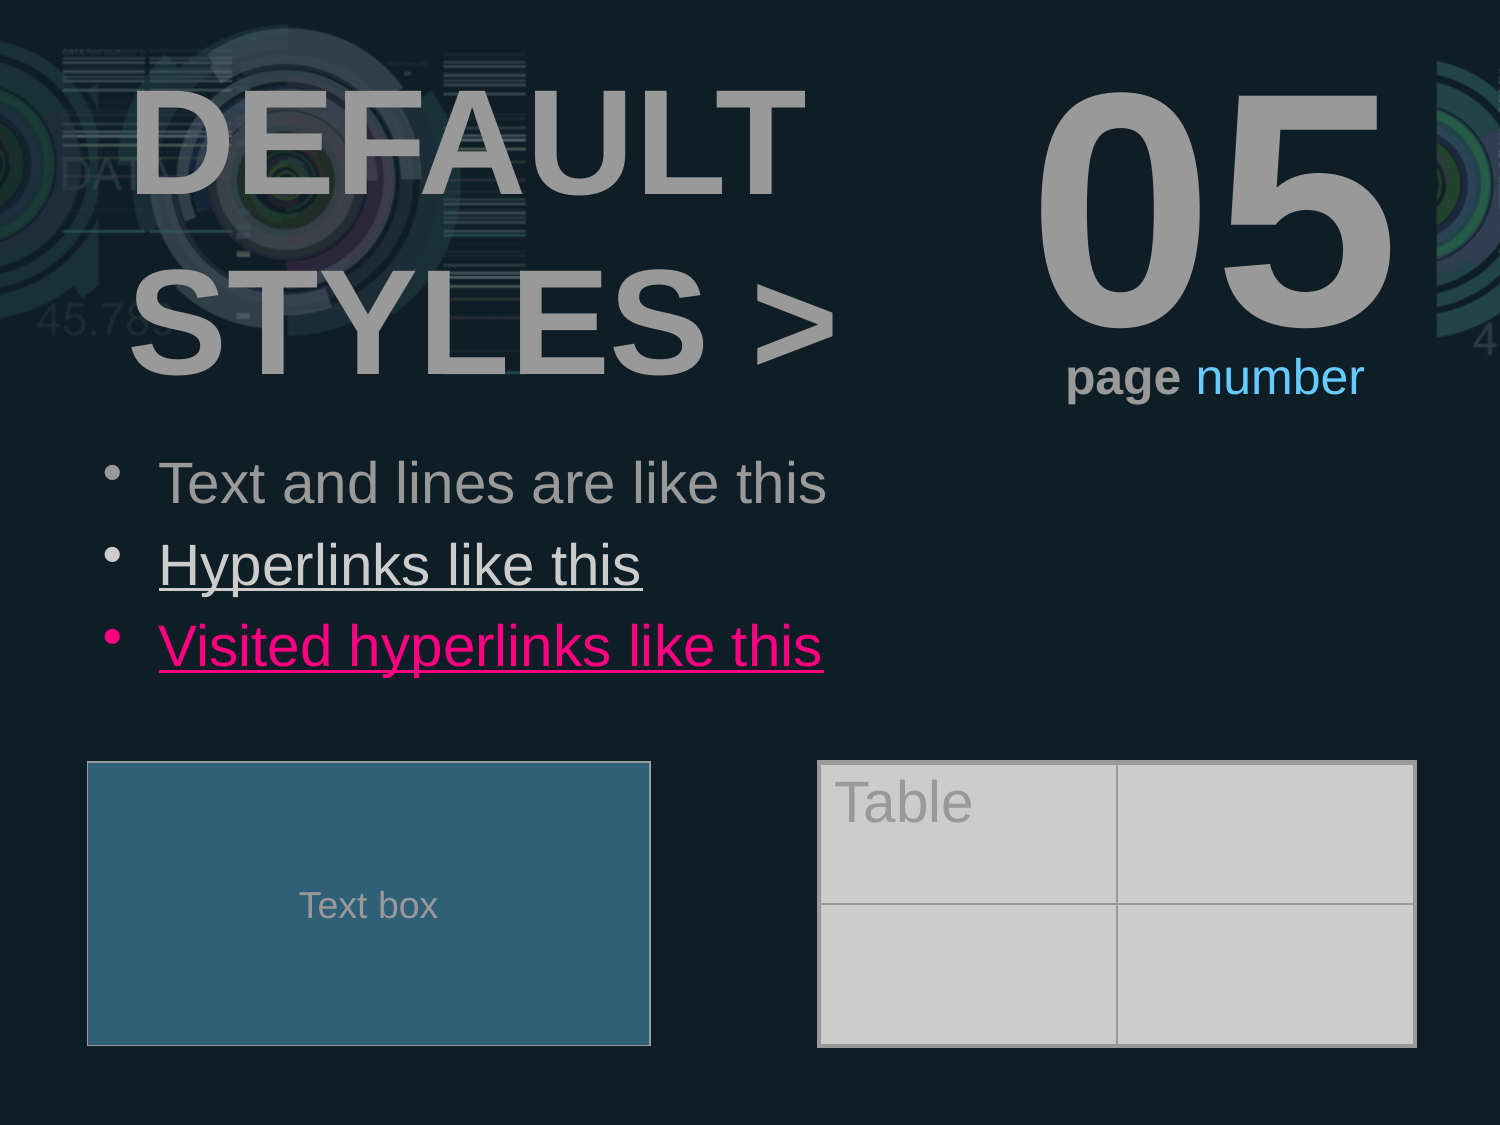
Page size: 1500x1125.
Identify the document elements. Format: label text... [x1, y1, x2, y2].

text_box Text box [87, 762, 650, 1046]
picture [0, 0, 1500, 1125]
table_cell [821, 905, 1116, 1044]
table_cell [1118, 905, 1413, 1044]
text_box 05 [1014, 0, 1415, 400]
list Text and lines are like this Hyperlinks like this Visited hyperlinks like this [87, 437, 1490, 1045]
table_header Table [821, 765, 1116, 903]
table_header [1118, 765, 1413, 903]
text_box DEFAULT STYLES > [112, 37, 909, 413]
text_box page number [1050, 337, 1381, 413]
